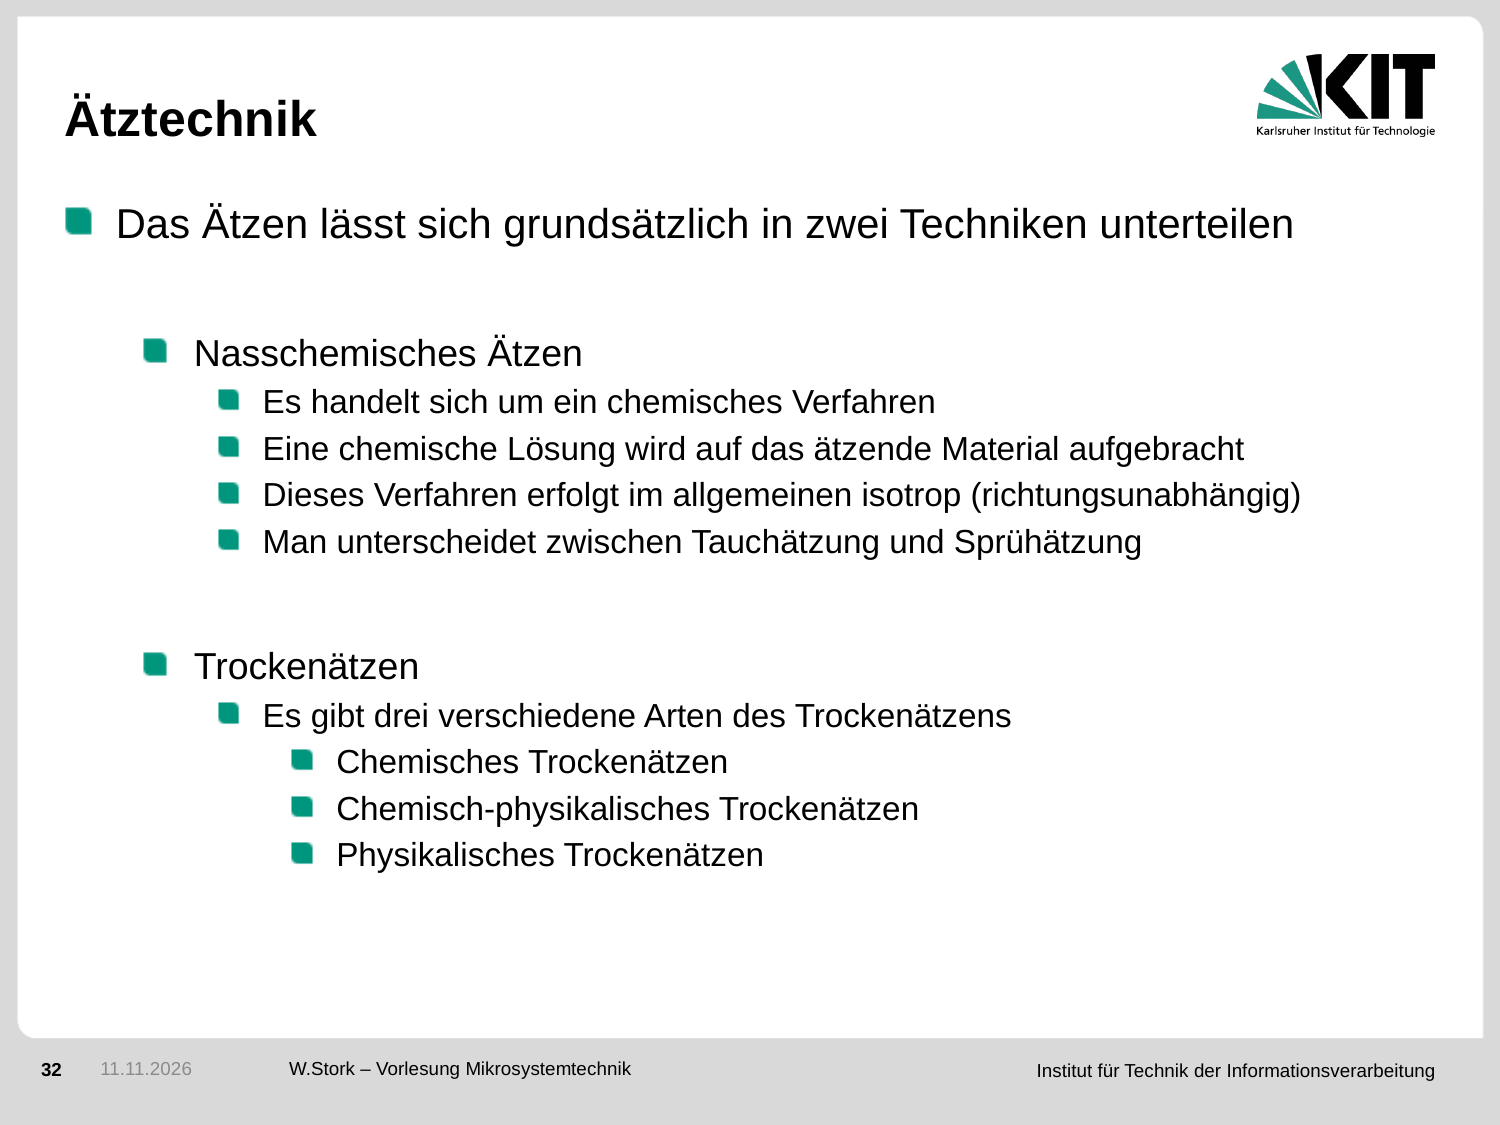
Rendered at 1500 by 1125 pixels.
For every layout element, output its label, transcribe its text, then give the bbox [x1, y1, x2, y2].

picture [0, 0, 1500, 1125]
list Das Ätzen lässt sich grundsätzlich in zwei Techniken unterteilen Nasschemisches Ätzen Es handelt sich um ein chemisches Verfahren Eine chemische Lösung wird auf das ätzende Material aufgebracht Dieses Verfahren erfolgt im allgemeinen isotrop (richtungsunabhängig) Man unterscheidet zwischen Tauchätzung und Sprühätzung Trockenätzen Es gibt drei verschiedene Arten des Trockenätzens Chemisches Trockenätzen Chemisch-physikalisches Trockenätzen Physikalisches Trockenätzen [64, 196, 1436, 1000]
title Ätztechnik [63, 54, 1199, 148]
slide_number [100, 1057, 272, 1117]
